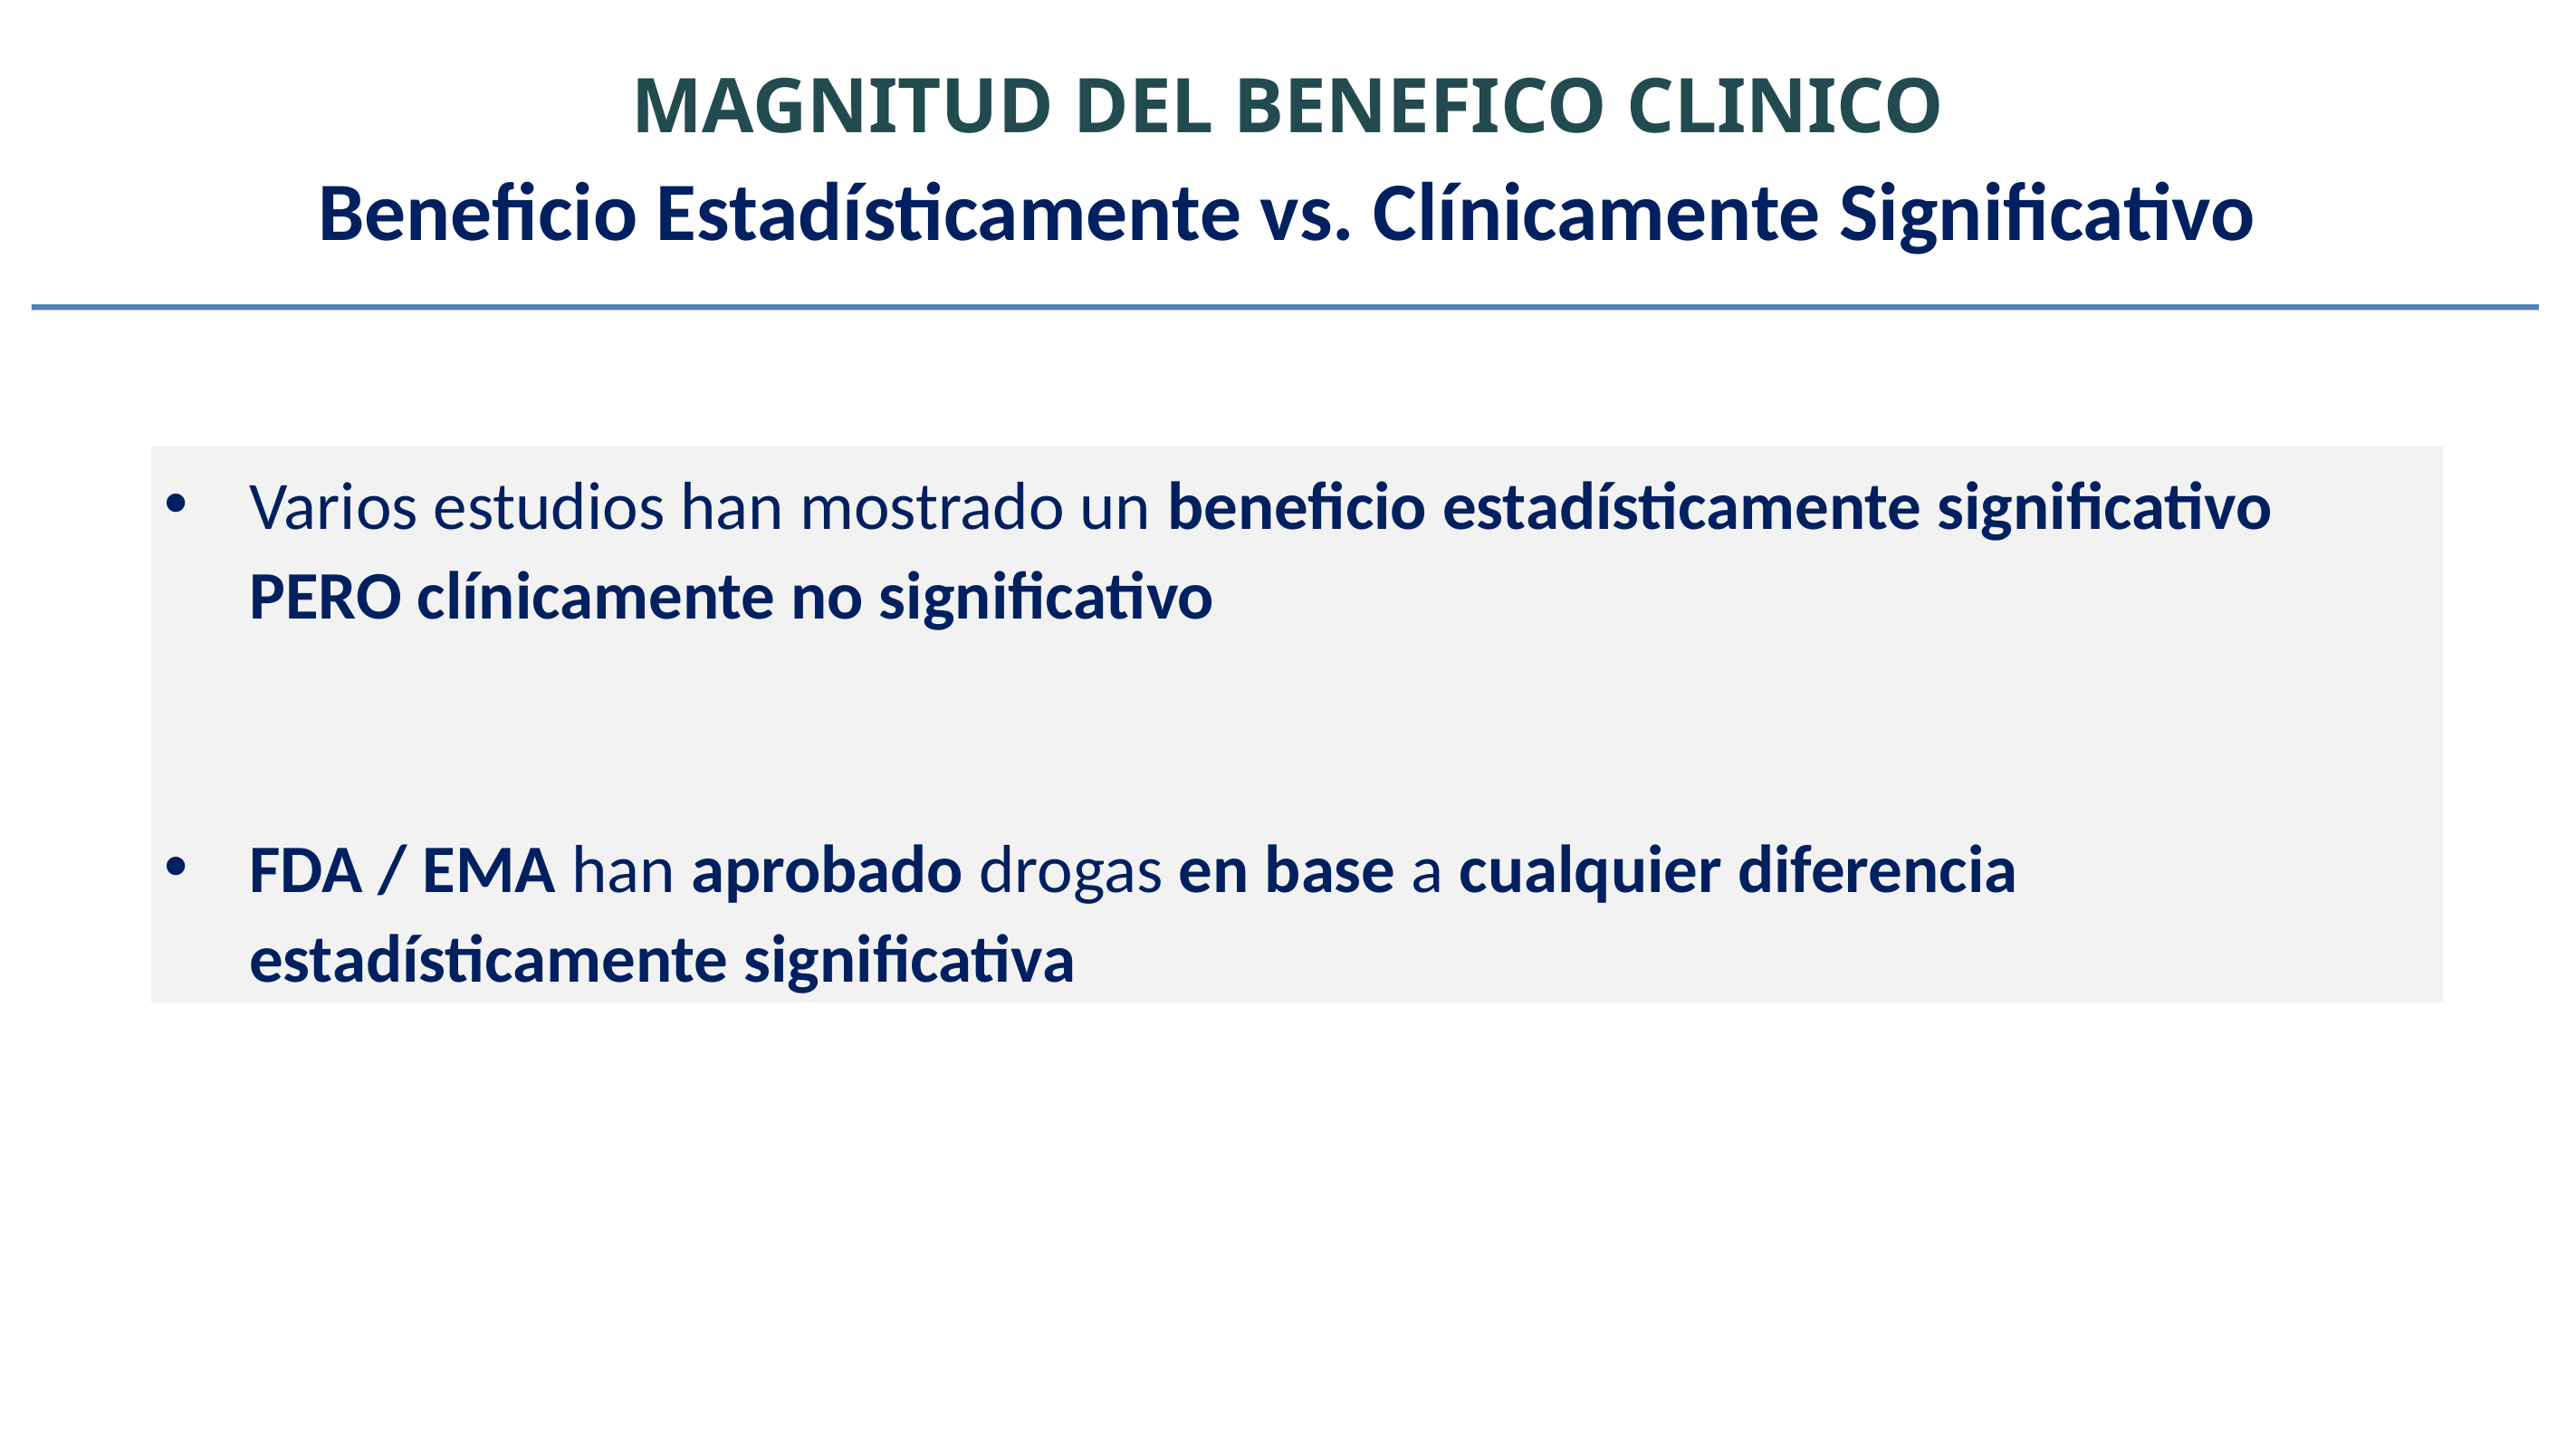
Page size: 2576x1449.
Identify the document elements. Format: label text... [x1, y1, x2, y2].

text_box Varios estudios han mostrado un beneficio estadísticamente significativo PERO clínicamente no significativo FDA / EMA han aprobado drogas en base a cualquier diferencia estadísticamente significativa [150, 446, 2443, 1003]
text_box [100, 0, 2475, 283]
